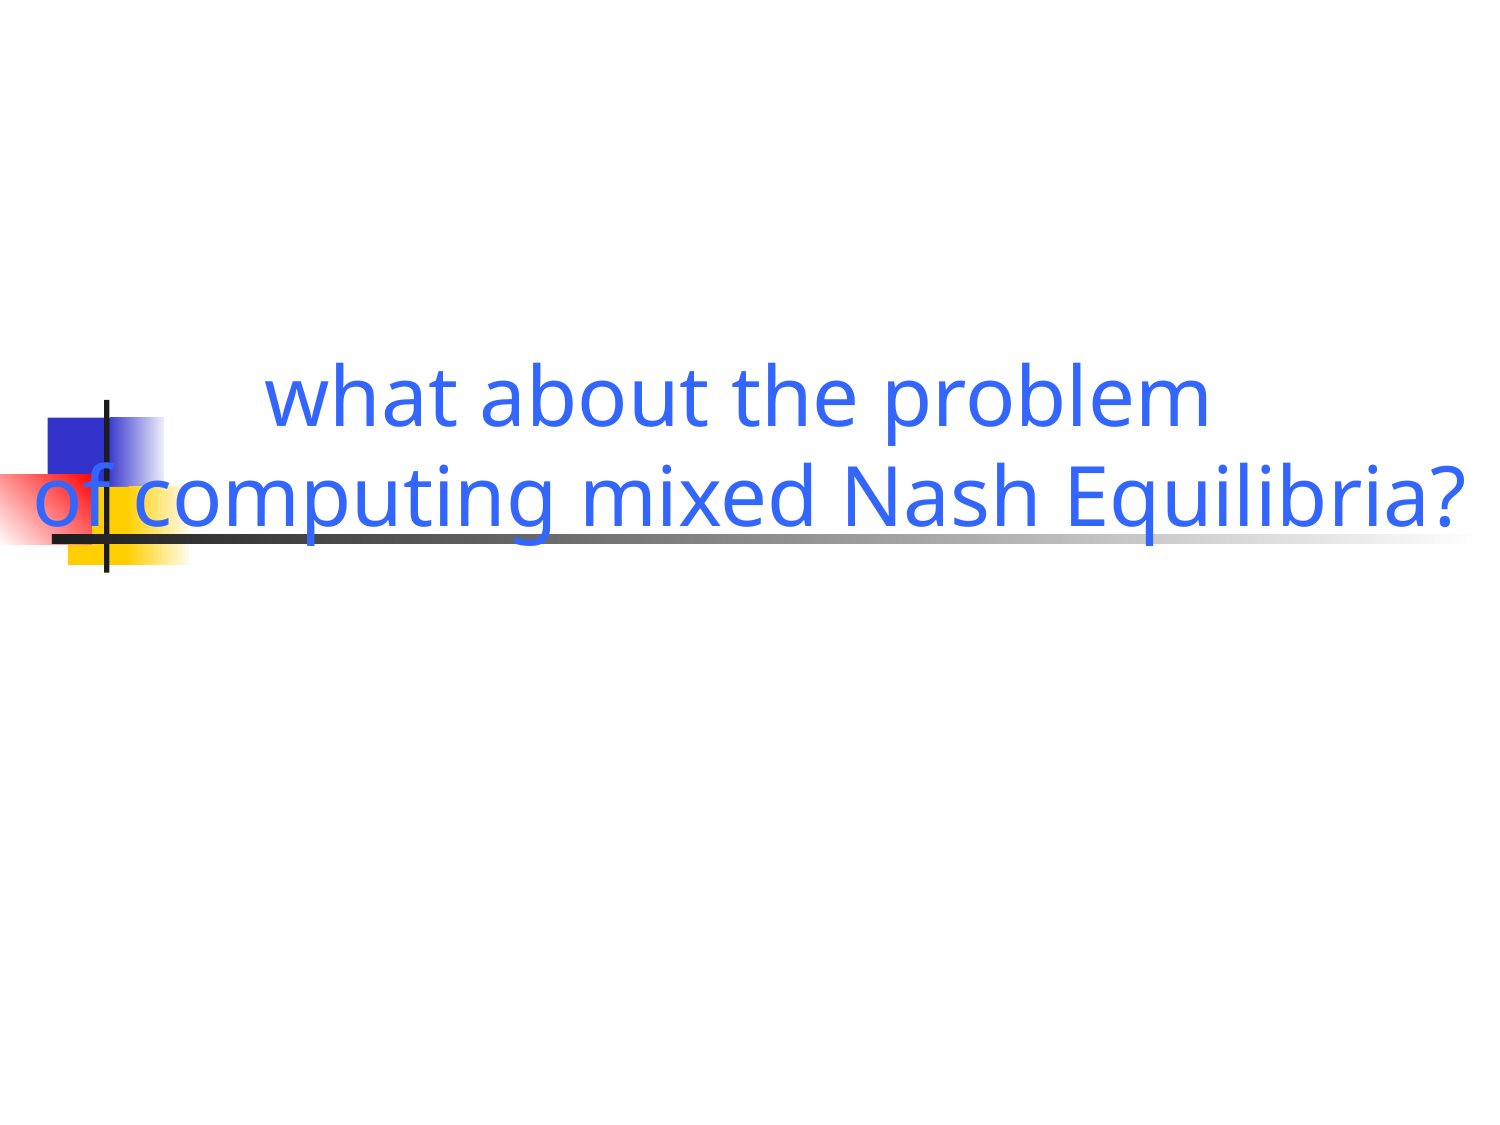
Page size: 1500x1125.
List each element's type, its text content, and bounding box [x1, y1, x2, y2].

title what about the problem of computing mixed Nash Equilibria? [0, 309, 1500, 551]
